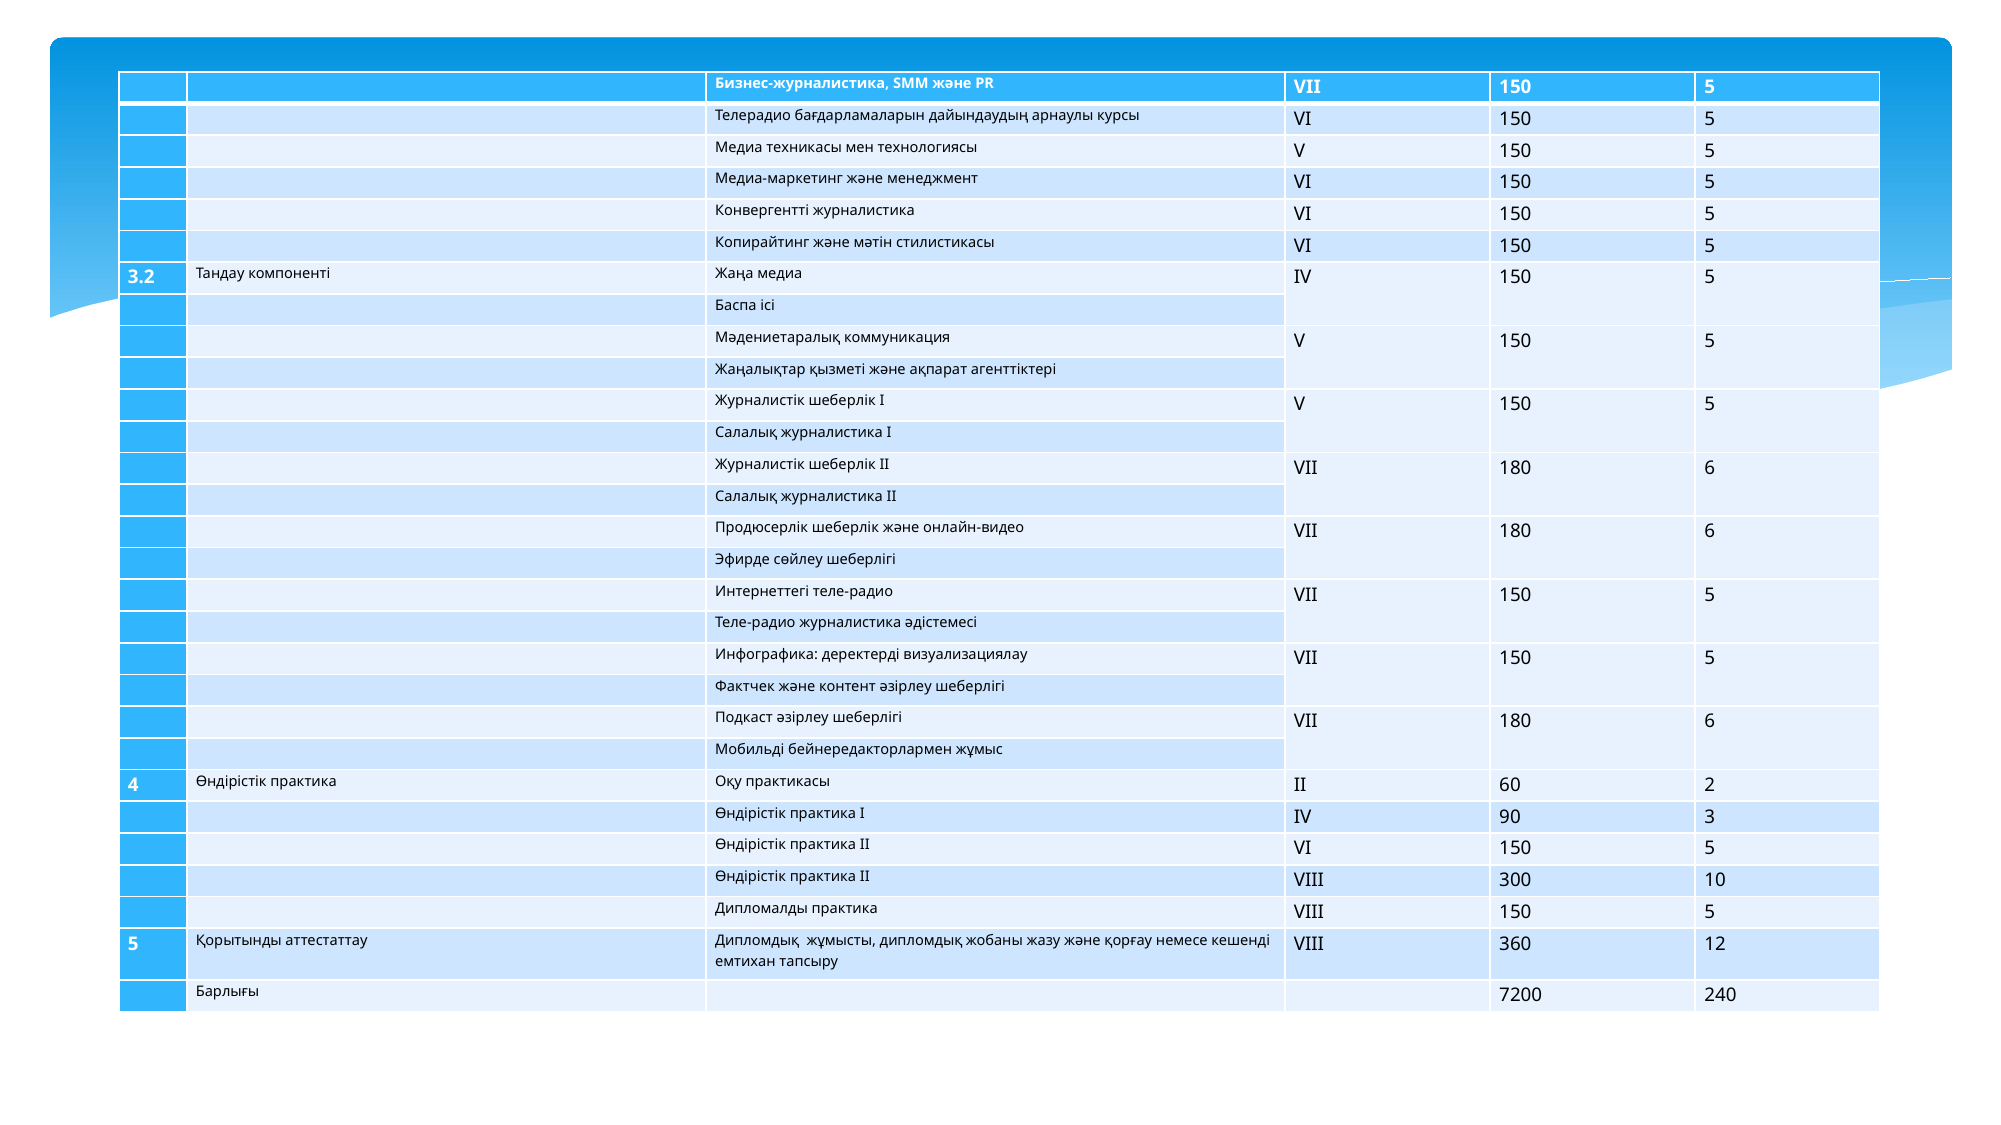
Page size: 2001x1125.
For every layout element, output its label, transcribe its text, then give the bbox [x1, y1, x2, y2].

table_cell [120, 834, 186, 864]
table_cell [188, 485, 705, 515]
table_cell Салалық журналистика ІІ [707, 485, 1284, 515]
table_cell 150 [1491, 326, 1694, 388]
table_cell Медиа техникасы мен технологиясы [707, 136, 1284, 166]
table_cell [120, 517, 186, 547]
table_cell 10 [1696, 866, 1879, 896]
table_cell 5 [1696, 168, 1879, 198]
table_cell Жаңа медиа [707, 263, 1284, 293]
table_cell [120, 580, 186, 610]
table_cell [707, 981, 1284, 1011]
table_cell 60 [1491, 770, 1694, 800]
table_cell [188, 739, 705, 769]
table_cell Оқу практикасы [707, 770, 1284, 800]
table_header Бизнес-журналистика, SMM және PR [707, 73, 1284, 101]
table_cell Продюсерлік шеберлік және онлайн-видео [707, 517, 1284, 547]
table_cell VІІІ [1286, 897, 1489, 927]
table_cell [120, 231, 186, 261]
table_cell [1286, 981, 1489, 1011]
table_cell [120, 136, 186, 166]
table_cell 6 [1696, 453, 1879, 515]
table_cell [188, 106, 705, 134]
table_cell Инфографика: деректерді визуализациялау [707, 644, 1284, 674]
table_cell Конвергентті журналистика [707, 200, 1284, 230]
table_cell 5 [1696, 231, 1879, 261]
table_cell 150 [1491, 834, 1694, 864]
table_cell [120, 802, 186, 832]
table_cell [120, 675, 186, 705]
table_cell [188, 580, 705, 610]
table_cell [188, 136, 705, 166]
table_cell [120, 485, 186, 515]
table_cell [120, 295, 186, 325]
table_cell Телерадио бағдарламаларын дайындаудың арнаулы курсы [707, 106, 1284, 134]
table_cell [120, 707, 186, 737]
table_cell 5 [1696, 200, 1879, 230]
table_cell [188, 231, 705, 261]
table_cell 5 [1696, 644, 1879, 705]
table_cell [188, 675, 705, 705]
table_cell [120, 981, 186, 1011]
table_cell 180 [1491, 453, 1694, 515]
table_cell 12 [1696, 929, 1879, 979]
table_cell 180 [1491, 707, 1694, 769]
table_header [120, 73, 186, 101]
table_cell Өндірістік практика І [707, 802, 1284, 832]
table_cell 150 [1491, 390, 1694, 452]
table_cell V [1286, 136, 1489, 166]
table_cell [188, 453, 705, 483]
table_cell [188, 897, 705, 927]
table_header 5 [1696, 73, 1879, 101]
table_cell 360 [1491, 929, 1694, 979]
table_cell [188, 517, 705, 547]
table_cell [188, 612, 705, 642]
table_cell 150 [1491, 263, 1694, 325]
table_cell 90 [1491, 802, 1694, 832]
table_cell Барлығы [188, 981, 705, 1011]
table_cell 3 [1696, 802, 1879, 832]
table_cell [120, 739, 186, 769]
table_cell 6 [1696, 517, 1879, 578]
table_cell ІІ [1286, 770, 1489, 800]
table_cell Өндірістік практика [188, 770, 705, 800]
table_cell 150 [1491, 231, 1694, 261]
table_cell 180 [1491, 517, 1694, 578]
table_cell 150 [1491, 897, 1694, 927]
table_cell VІІ [1286, 517, 1489, 578]
table_cell [188, 707, 705, 737]
table_cell 150 [1491, 580, 1694, 642]
table_cell 5 [1696, 897, 1879, 927]
table_cell Фактчек және контент әзірлеу шеберлігі [707, 675, 1284, 705]
table_cell Тандау компоненті [188, 263, 705, 293]
table_cell 150 [1491, 168, 1694, 198]
table_cell VІ [1286, 106, 1489, 134]
table_cell VІІІ [1286, 866, 1489, 896]
table_cell [188, 644, 705, 674]
table_cell [188, 168, 705, 198]
table_cell [120, 422, 186, 452]
table_cell [188, 866, 705, 896]
table_cell [188, 802, 705, 832]
table_cell Өндірістік практика ІІ [707, 866, 1284, 896]
table_cell 5 [1696, 263, 1879, 325]
table_cell Медиа-маркетинг және менеджмент [707, 168, 1284, 198]
table_cell Теле-радио журналистика әдістемесі [707, 612, 1284, 642]
table_cell VІІІ [1286, 929, 1489, 979]
table_cell 5 [1696, 136, 1879, 166]
table_cell Журналистік шеберлік І [707, 390, 1284, 420]
table_cell [188, 358, 705, 388]
table_cell Интернеттегі теле-радио [707, 580, 1284, 610]
table_cell Дипломалды практика [707, 897, 1284, 927]
table_cell 4 [120, 770, 186, 800]
table_cell [120, 106, 186, 134]
table_cell 5 [1696, 834, 1879, 864]
table_cell [120, 390, 186, 420]
table_cell [188, 326, 705, 356]
table_cell [120, 644, 186, 674]
table_cell [188, 200, 705, 230]
table_cell Эфирде сөйлеу шеберлігі [707, 548, 1284, 578]
table_cell VІ [1286, 168, 1489, 198]
table_cell Подкаст әзірлеу шеберлігі [707, 707, 1284, 737]
table_cell [120, 168, 186, 198]
table_cell 150 [1491, 136, 1694, 166]
table_cell Мобильді бейнередакторлармен жұмыс [707, 739, 1284, 769]
table_cell Қорытынды аттестаттау [188, 929, 705, 979]
table_cell 5 [1696, 580, 1879, 642]
table_cell [120, 453, 186, 483]
table_cell [188, 295, 705, 325]
table_header [188, 73, 705, 101]
table_cell VІІ [1286, 453, 1489, 515]
table_cell [188, 390, 705, 420]
table_cell Баспа ісі [707, 295, 1284, 325]
table_cell VІ [1286, 200, 1489, 230]
table_cell [120, 358, 186, 388]
table_cell [120, 200, 186, 230]
table_cell [120, 866, 186, 896]
table_cell [120, 897, 186, 927]
table_cell 2 [1696, 770, 1879, 800]
table_cell ІV [1286, 263, 1489, 325]
table_cell 6 [1696, 707, 1879, 769]
table_cell 150 [1491, 644, 1694, 705]
table_cell 240 [1696, 981, 1879, 1011]
table_cell Дипломдық жұмысты, дипломдық жобаны жазу және қорғау немесе кешенді емтихан тапсыру [707, 929, 1284, 979]
table_cell Журналистік шеберлік ІІ [707, 453, 1284, 483]
table_cell VІ [1286, 231, 1489, 261]
table_cell [120, 548, 186, 578]
table_header 150 [1491, 73, 1694, 101]
table_cell [188, 548, 705, 578]
table_cell VІІ [1286, 644, 1489, 705]
table_cell 150 [1491, 200, 1694, 230]
table_cell Копирайтинг және мәтін стилистикасы [707, 231, 1284, 261]
table_cell Салалық журналистика І [707, 422, 1284, 452]
table_cell 7200 [1491, 981, 1694, 1011]
table_cell [188, 422, 705, 452]
table_cell Өндірістік практика ІІ [707, 834, 1284, 864]
table_cell 5 [1696, 390, 1879, 452]
table_cell [120, 326, 186, 356]
table_cell Мәдениетаралық коммуникация [707, 326, 1284, 356]
table_cell VІІ [1286, 707, 1489, 769]
table_cell V [1286, 390, 1489, 452]
table_cell 150 [1491, 106, 1694, 134]
table_cell 3.2 [120, 263, 186, 293]
table_cell Жаңалықтар қызметі және ақпарат агенттіктері [707, 358, 1284, 388]
table_cell 300 [1491, 866, 1694, 896]
table_cell [120, 612, 186, 642]
table_cell [188, 834, 705, 864]
table_cell 5 [1696, 326, 1879, 388]
table_cell 5 [120, 929, 186, 979]
table_cell V [1286, 326, 1489, 388]
table_cell VІІ [1286, 580, 1489, 642]
table_header VІІ [1286, 73, 1489, 101]
table_cell 5 [1696, 106, 1879, 134]
table_cell ІV [1286, 802, 1489, 832]
table_cell VІ [1286, 834, 1489, 864]
